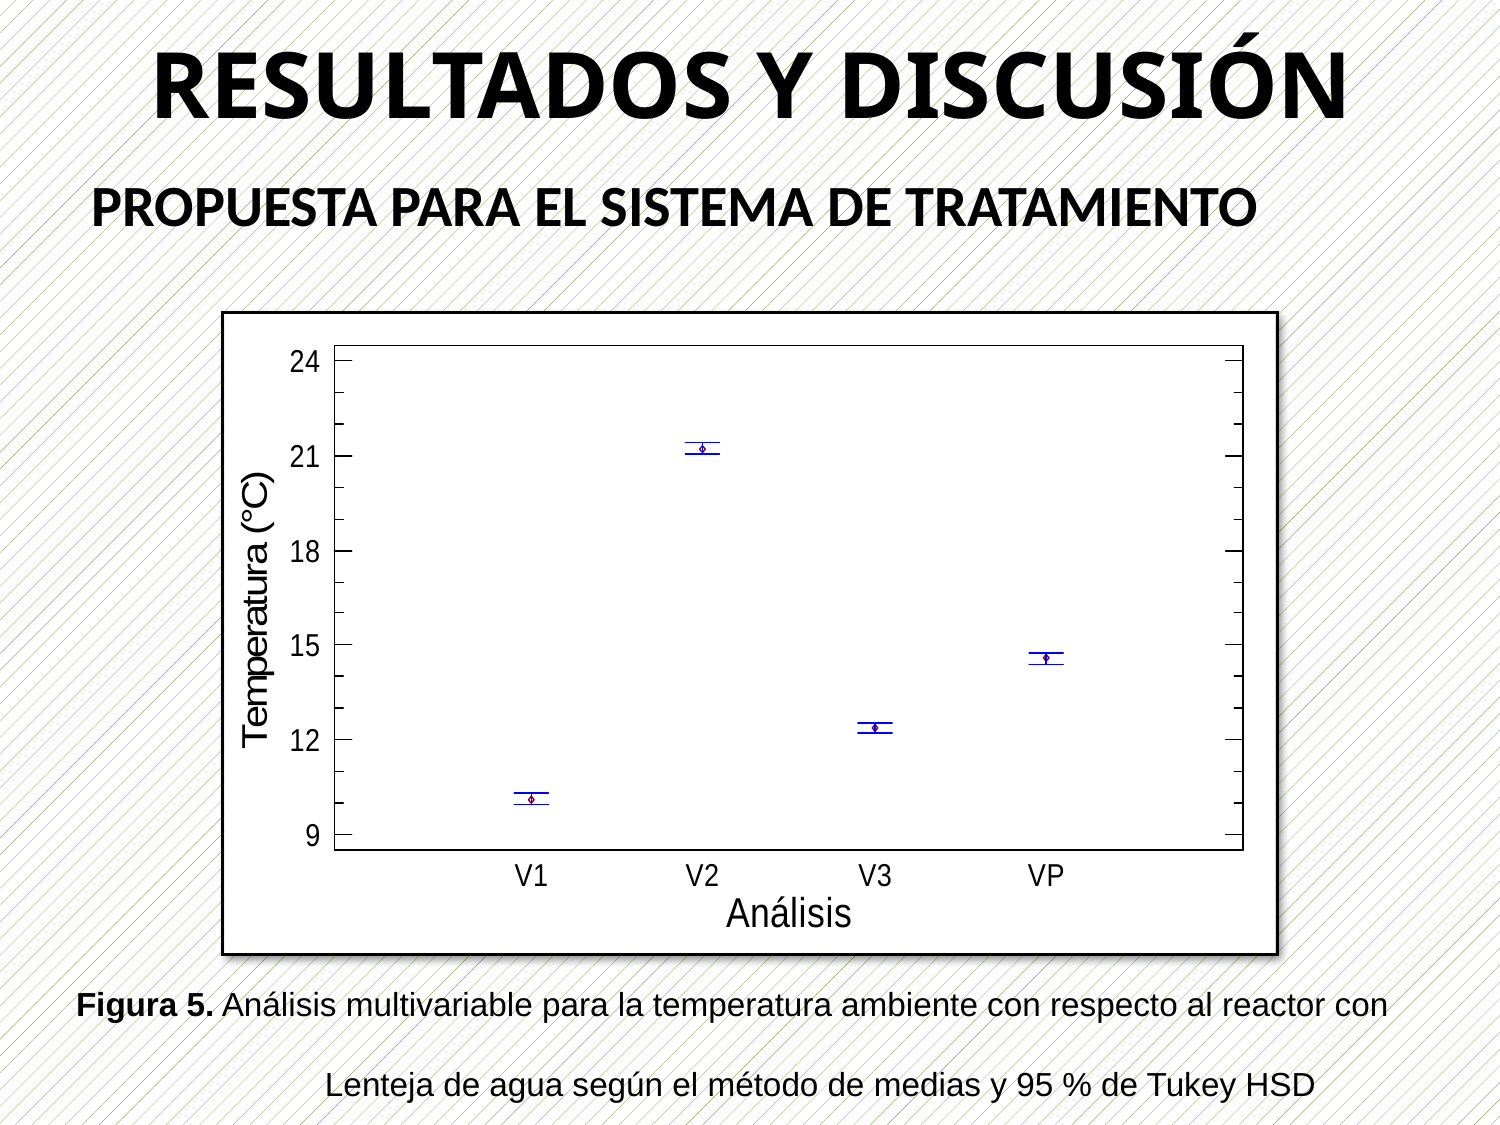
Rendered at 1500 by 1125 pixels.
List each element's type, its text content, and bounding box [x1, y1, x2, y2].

text_box RESULTADOS Y DISCUSIÓN [76, 75, 1427, 160]
text_box PROPUESTA PARA EL SISTEMA DE TRATAMIENTO [1, 160, 1500, 246]
picture [224, 314, 1276, 954]
text_box Figura 5. Análisis multivariable para la temperatura ambiente con respecto al reactor con Lenteja de agua según el método de medias y 95 % de Tukey HSD [57, 975, 1446, 1111]
text_box [0, 0, 1500, 75]
